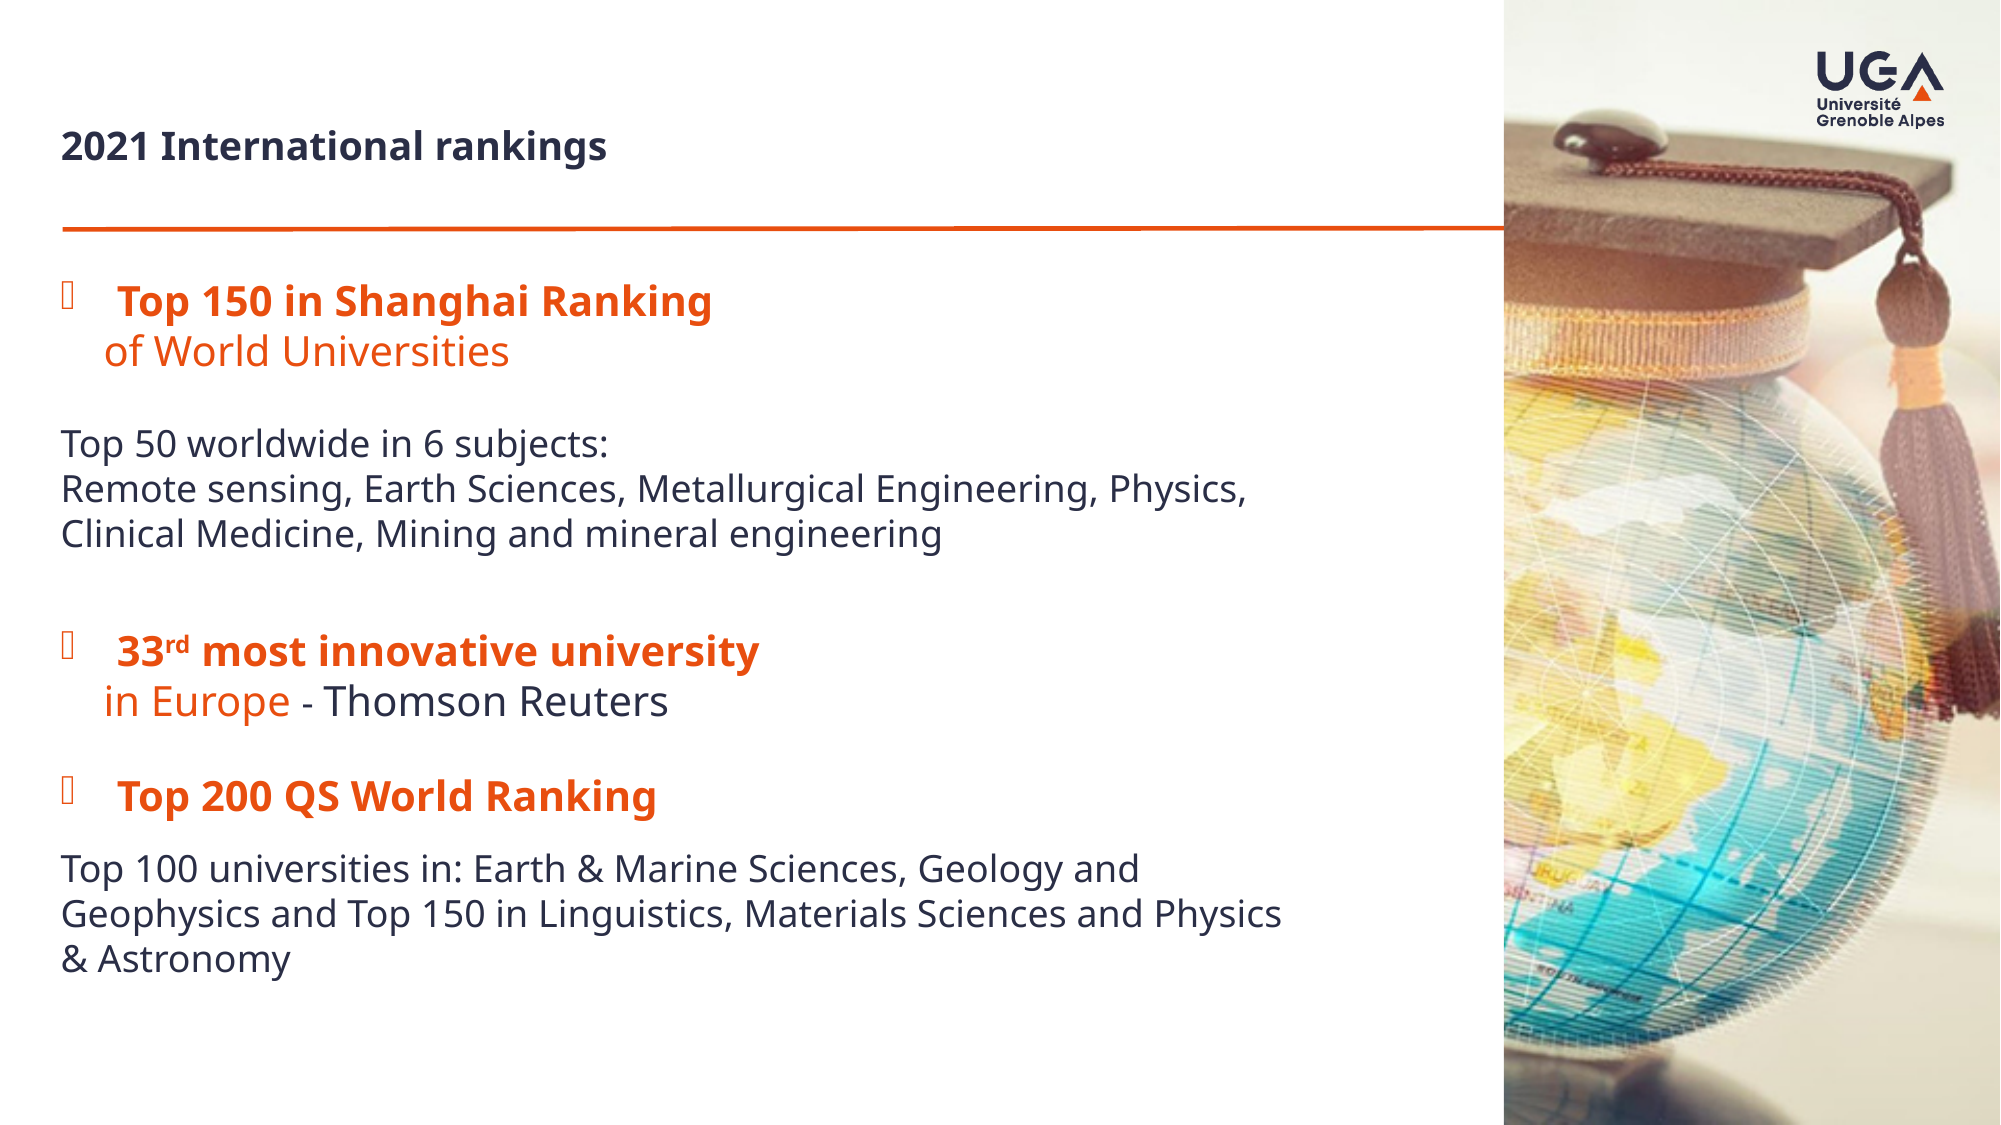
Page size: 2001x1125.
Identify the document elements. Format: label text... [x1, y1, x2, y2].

text_box Top 150 in Shanghai Ranking of World Universities Top 50 worldwide in 6 subjects: Remote sensing, Earth Sciences, Metallurgical Engineering, Physics, Clinical Medicine, Mining and mineral engineering 33rd most innovative university in Europe - Thomson Reuters Top 200 QS World Ranking Top 100 universities in: Earth & Marine Sciences, Geology and Geophysics and Top 150 in Linguistics, Materials Sciences and Physics & Astronomy [45, 267, 1328, 1112]
title 2021 International rankings [45, 118, 1208, 225]
picture [1503, 0, 2000, 1125]
